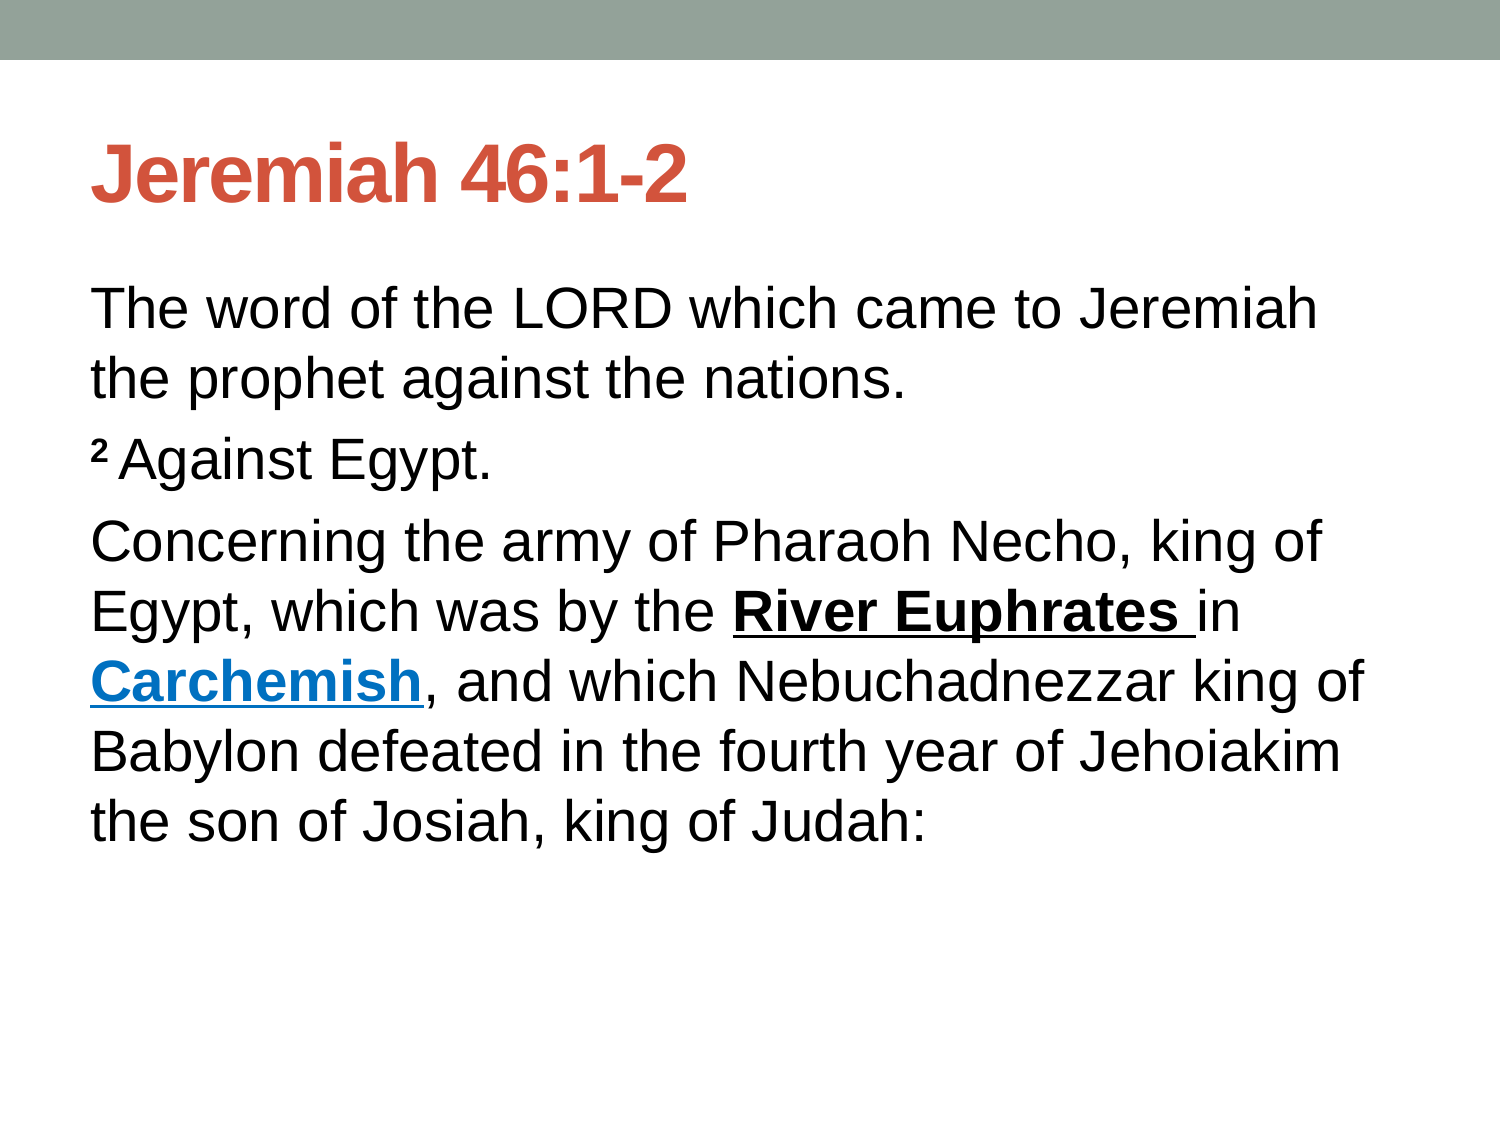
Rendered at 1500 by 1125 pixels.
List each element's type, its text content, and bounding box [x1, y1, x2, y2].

title Jeremiah 46:1-2 [75, 87, 1425, 250]
list The word of the Lord which came to Jeremiah the prophet against the nations. 2 Against Egypt. Concerning the army of Pharaoh Necho, king of Egypt, which was by the River Euphrates in Carchemish, and which Nebuchadnezzar king of Babylon defeated in the fourth year of Jehoiakim the son of Josiah, king of Judah: [75, 262, 1425, 1063]
